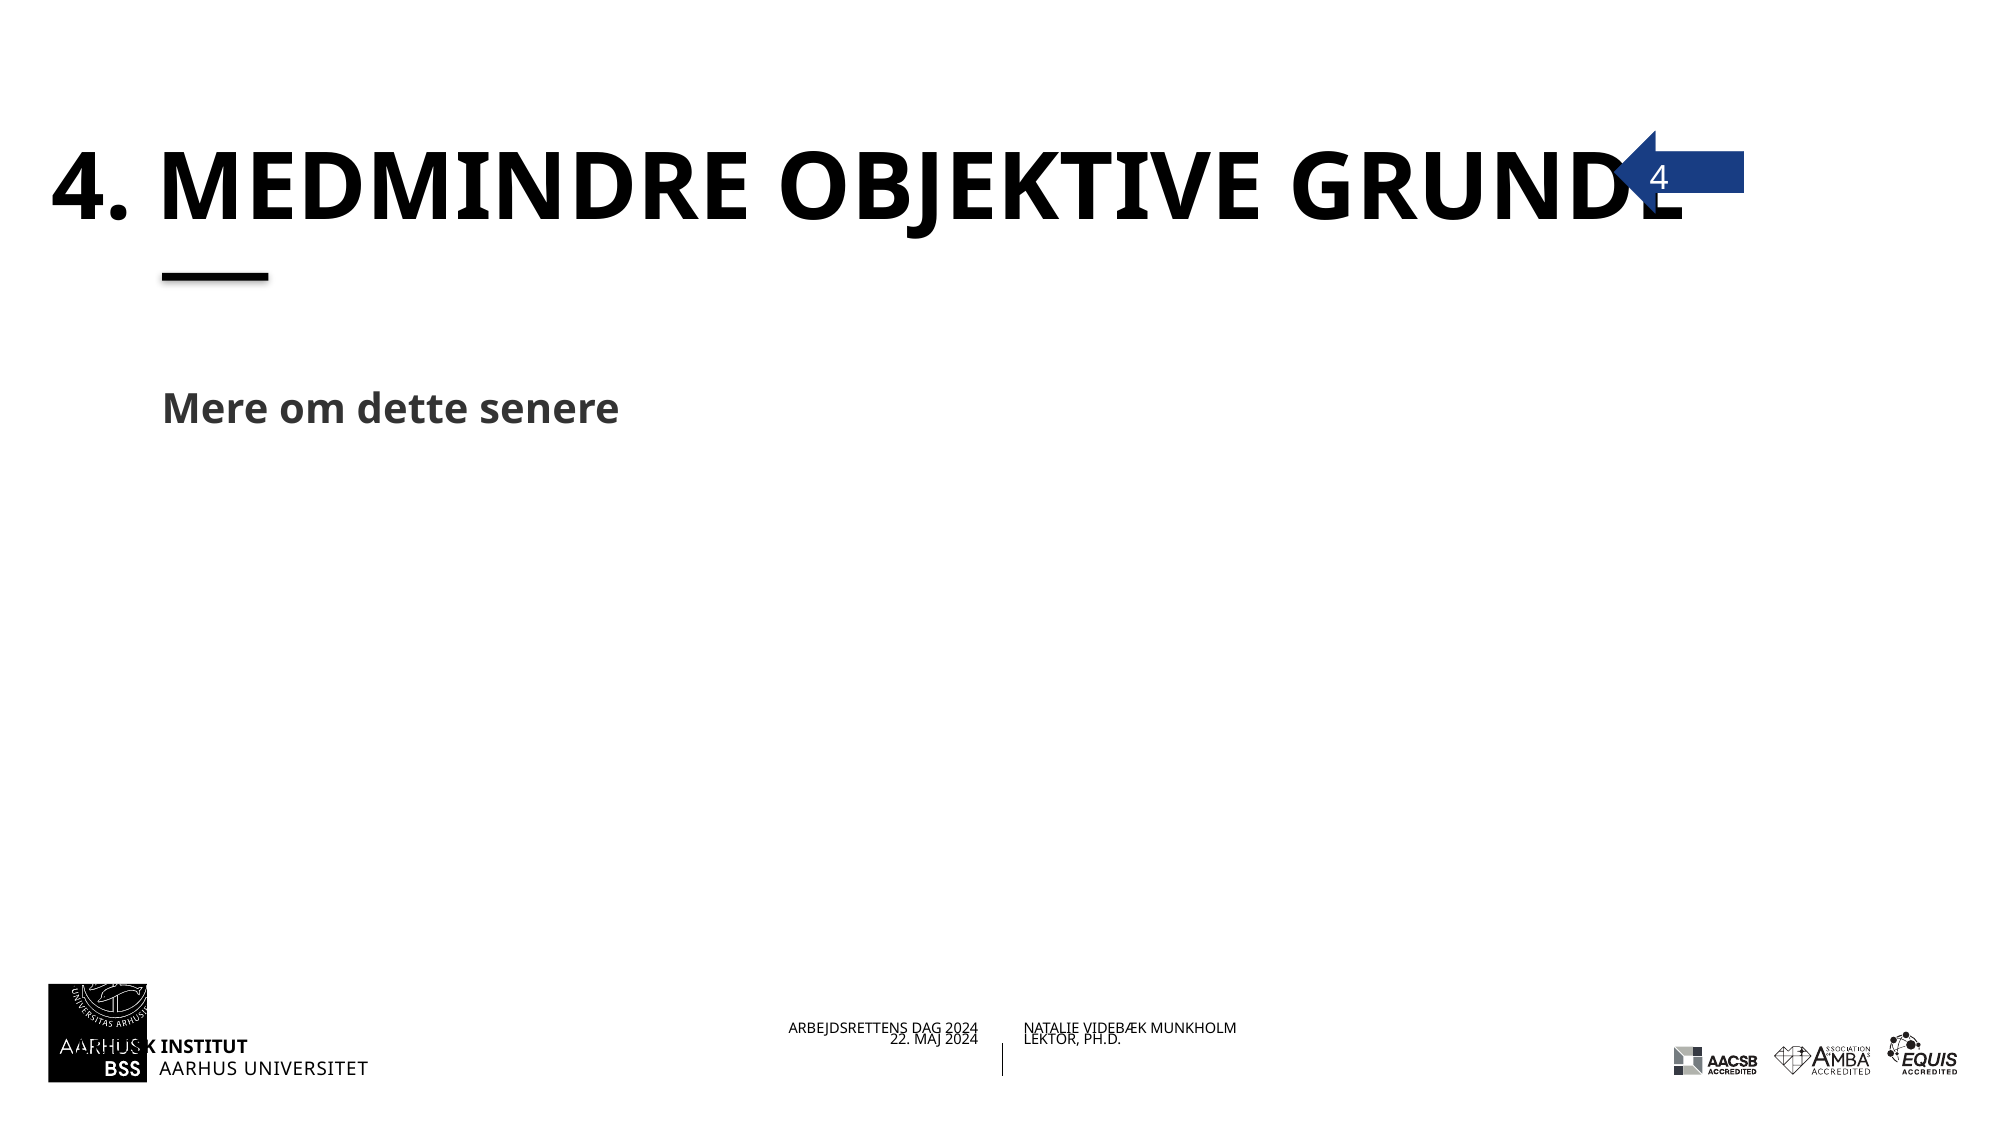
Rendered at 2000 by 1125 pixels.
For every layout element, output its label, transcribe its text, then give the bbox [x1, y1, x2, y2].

list Mere om dette senere [161, 321, 1839, 1012]
title 4. Medmindre objektive grunde [51, 24, 1948, 240]
text_box 4 [1613, 130, 1744, 214]
